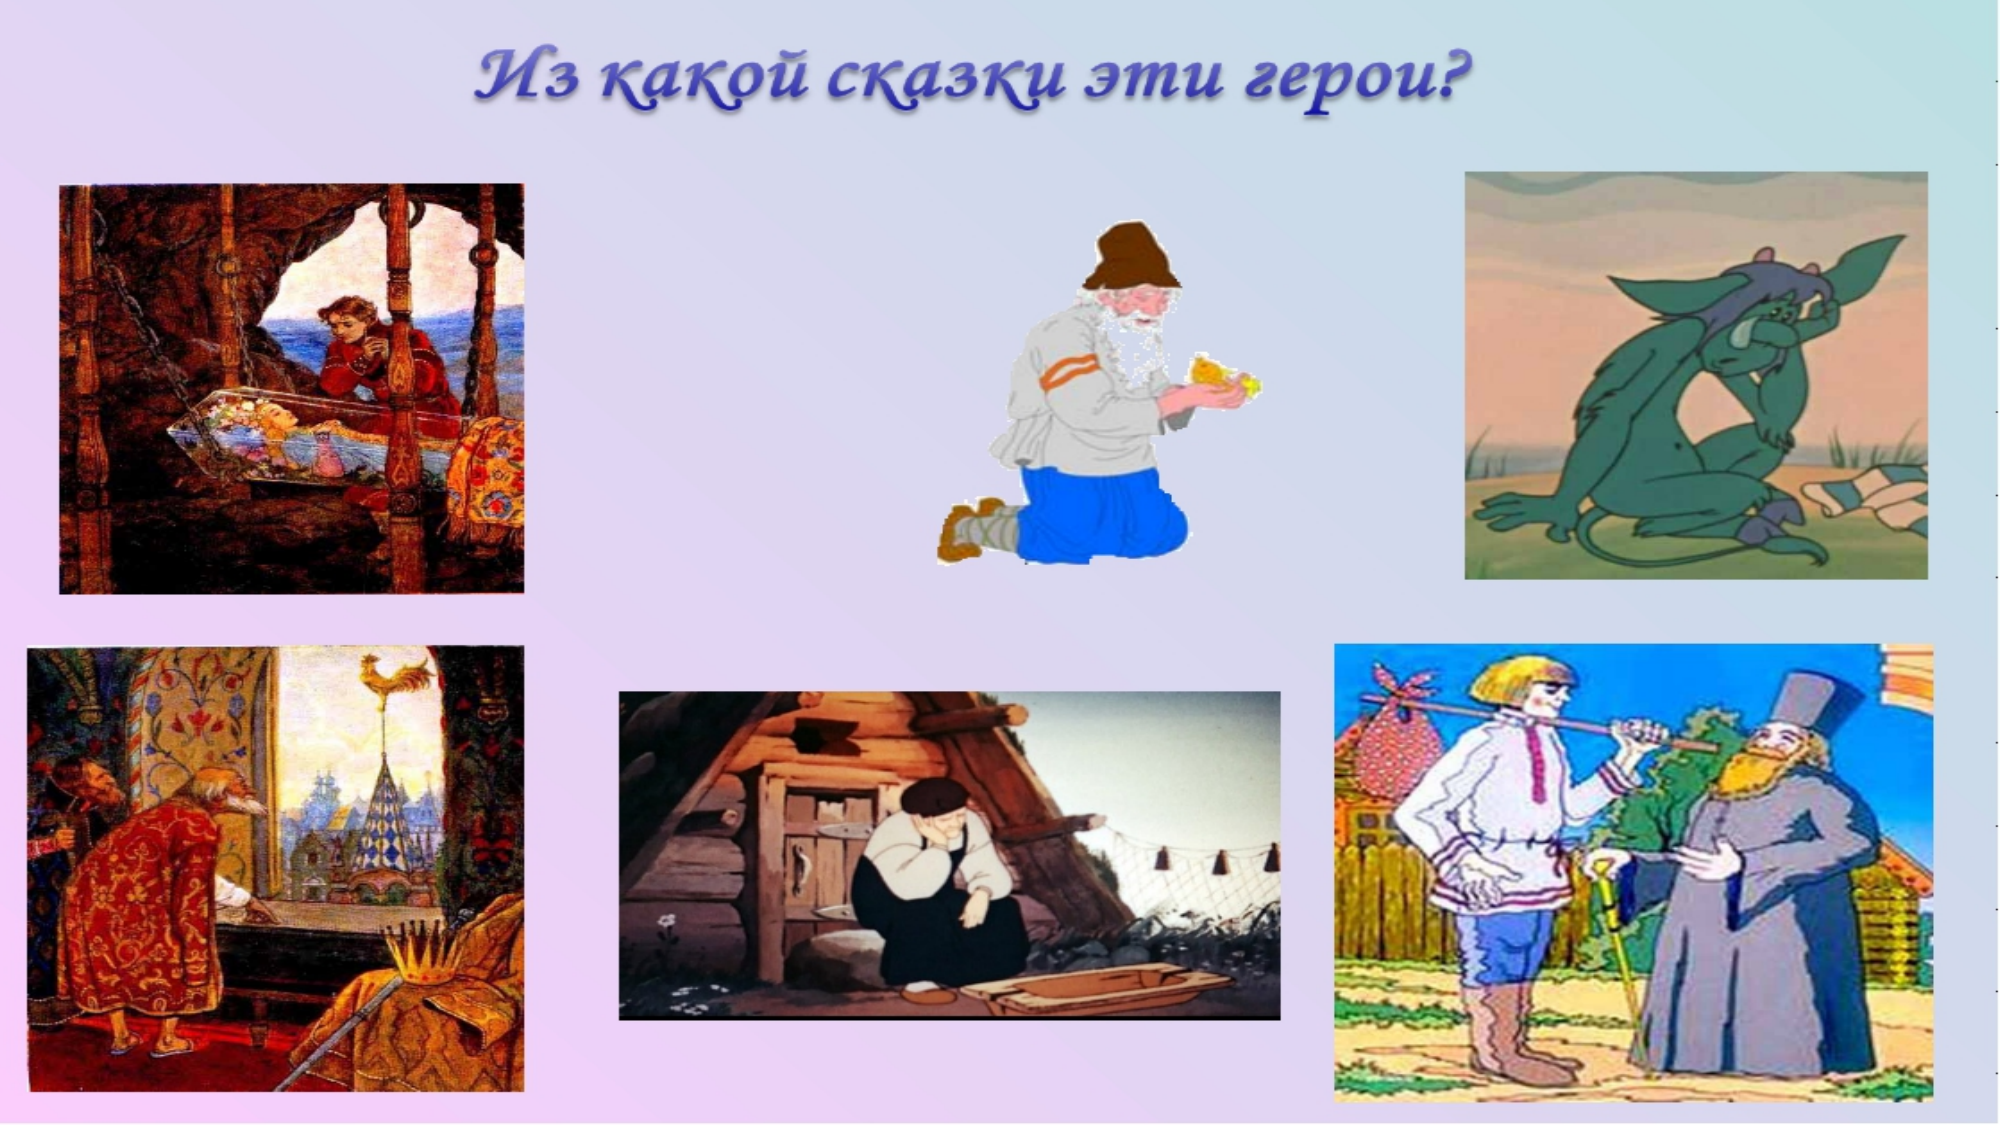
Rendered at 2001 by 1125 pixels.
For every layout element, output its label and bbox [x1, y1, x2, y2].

list [0, 0, 2000, 1125]
